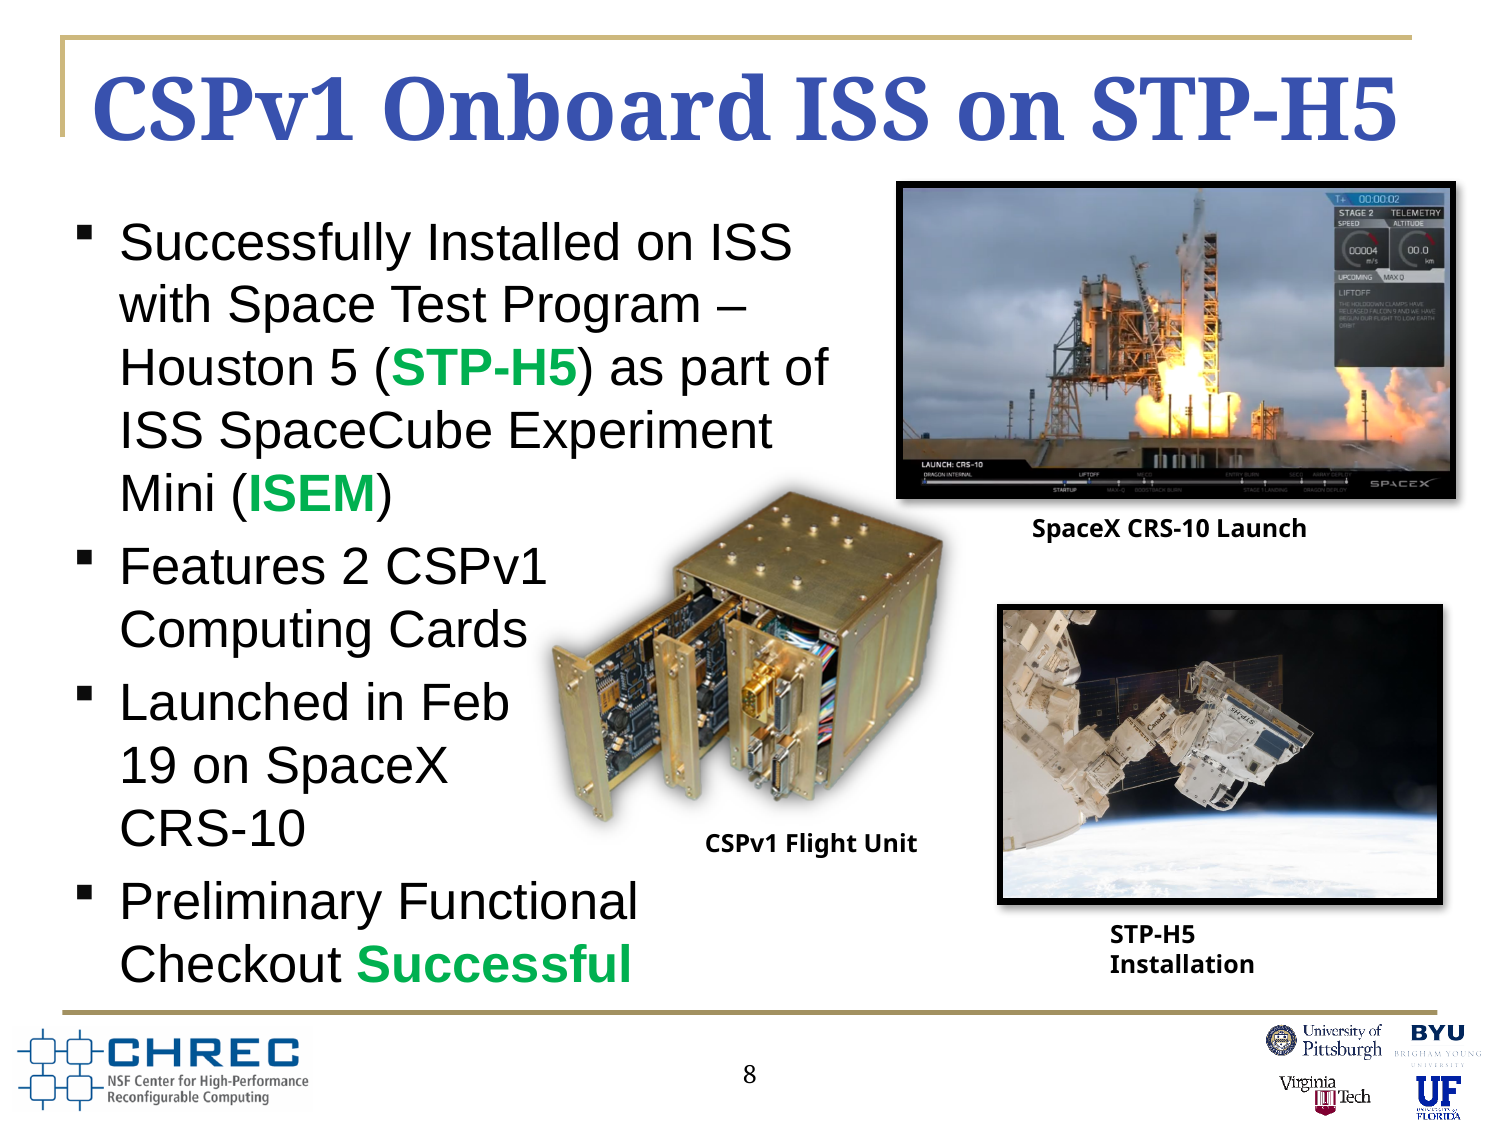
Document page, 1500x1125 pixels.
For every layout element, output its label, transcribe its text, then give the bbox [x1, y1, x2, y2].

picture [1002, 609, 1437, 899]
text_box CSPv1 Flight Unit [690, 860, 939, 865]
picture [1391, 1024, 1485, 1068]
picture [515, 187, 1451, 853]
picture [12, 1026, 313, 1112]
title CSPv1 Onboard ISS on STP-H5 [74, 45, 1426, 201]
picture [1266, 1024, 1382, 1060]
slide_number 8 [599, 1024, 901, 1101]
picture [1416, 1076, 1461, 1120]
text_box SpaceX CRS-10 Launch [1017, 505, 1336, 551]
list Successfully Installed on ISS with Space Test Program – Houston 5 (STP-H5) as part of ISS SpaceCube Experiment Mini (ISEM) Features 2 CSPv1 Computing Cards Launched in Feb 19 on SpaceX CRS-10 Preliminary Functional Checkout Successful [49, 199, 875, 1006]
picture [1274, 1072, 1375, 1120]
text_box STP-H5 Installation [1095, 910, 1344, 986]
